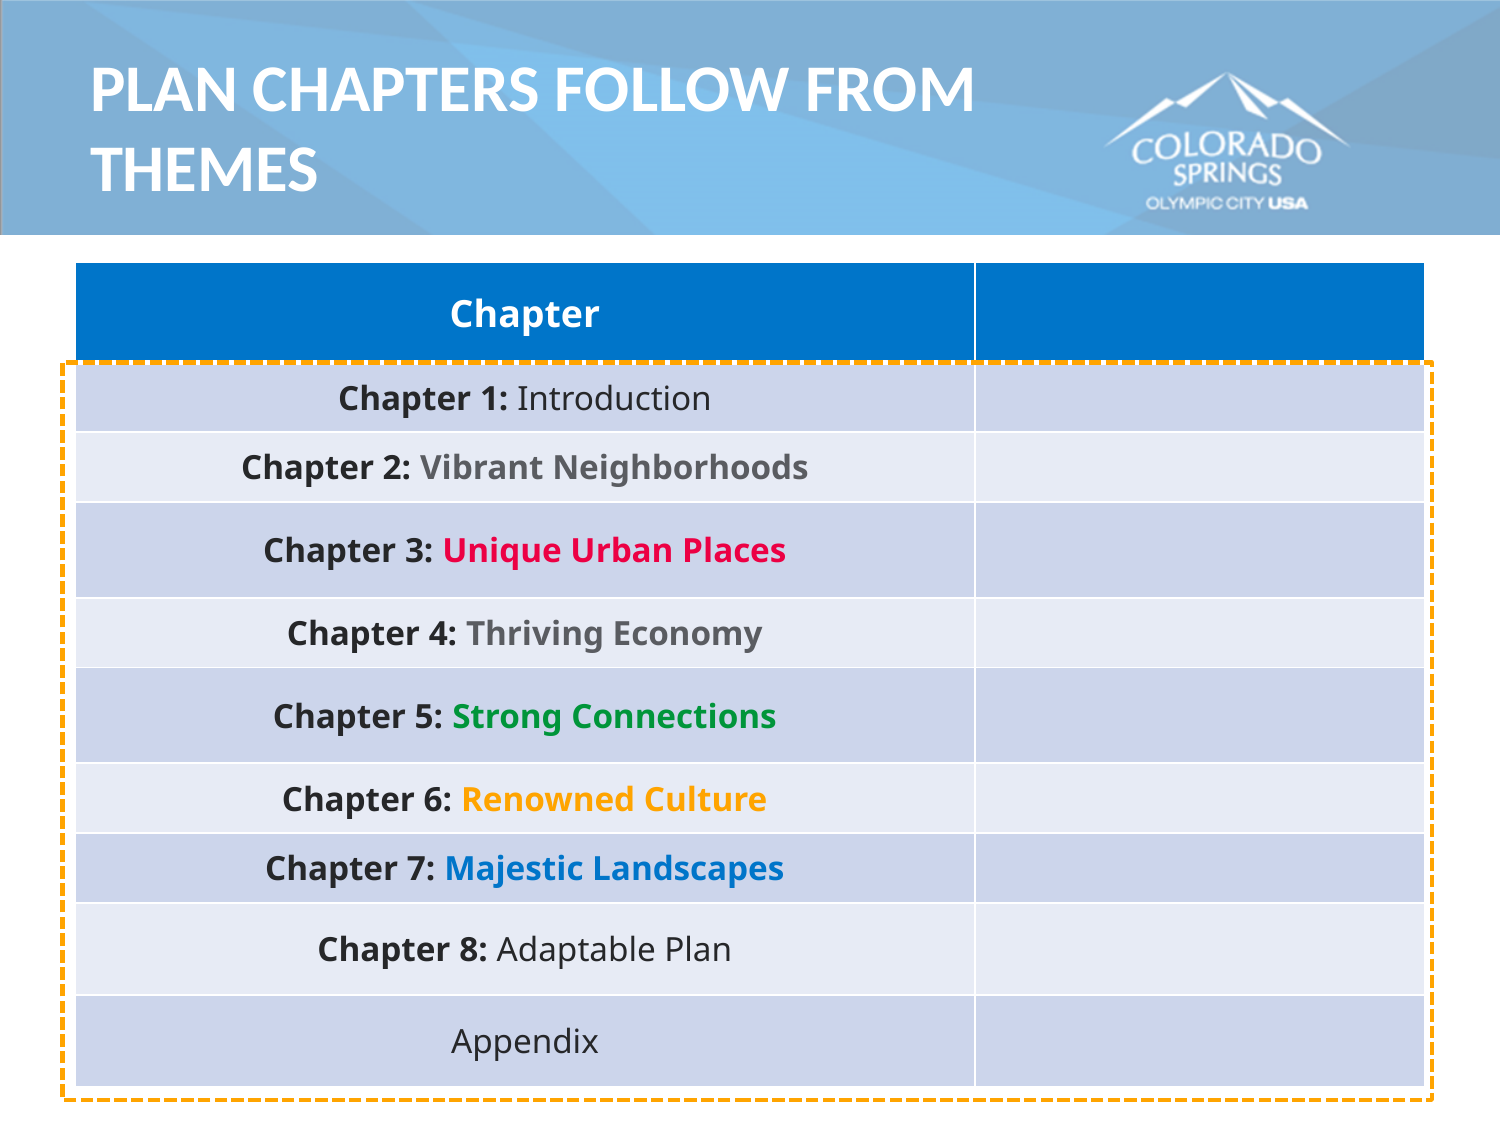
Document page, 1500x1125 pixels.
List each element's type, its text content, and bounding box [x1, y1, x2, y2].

table_header [976, 263, 1424, 360]
list Plan Chapters Follow from themes [75, 87, 1075, 213]
text_box [60, 360, 1434, 1102]
picture [0, 0, 1500, 235]
table_header Chapter [76, 263, 974, 360]
